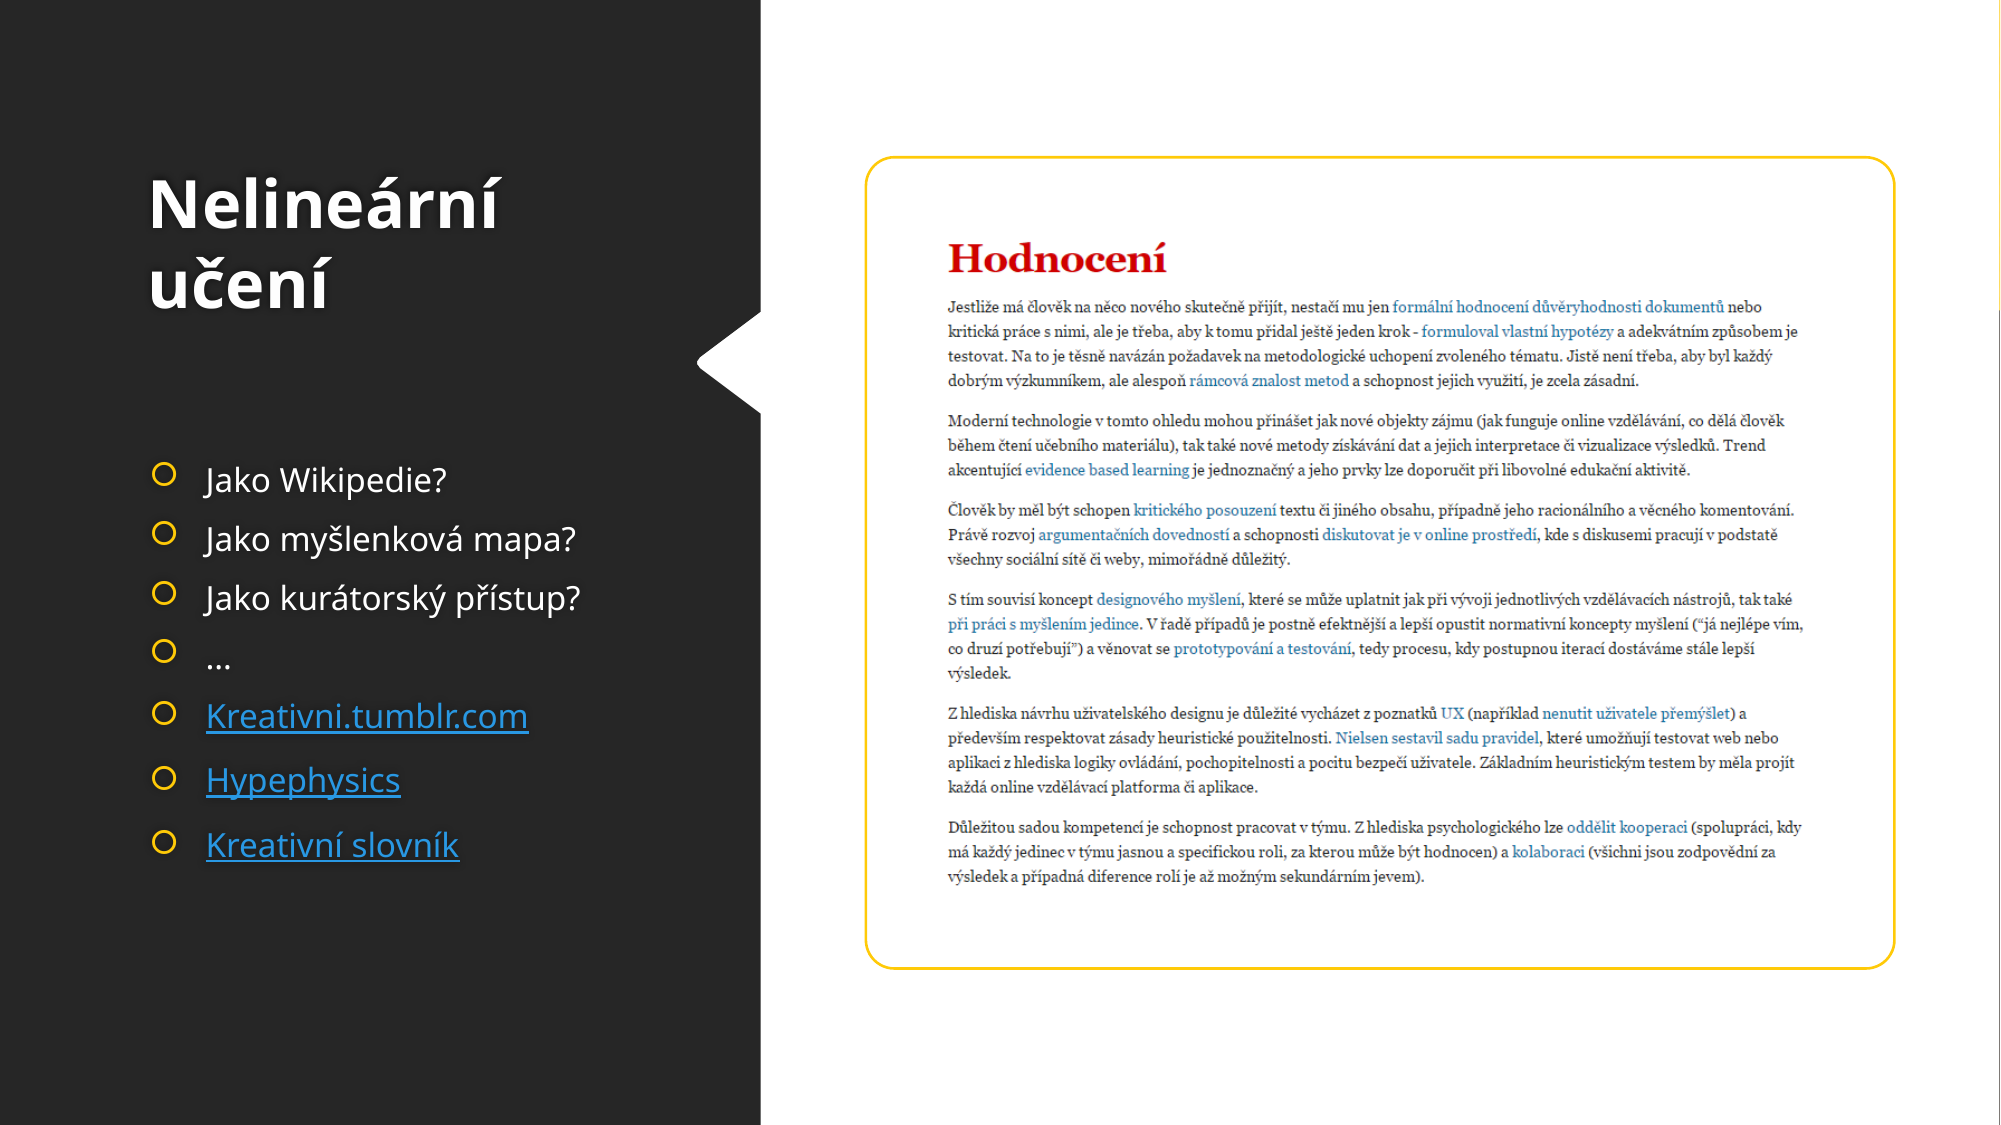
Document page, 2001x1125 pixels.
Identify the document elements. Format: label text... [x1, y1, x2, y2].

text_box [699, 0, 2000, 1125]
text_box [864, 155, 1896, 970]
title Nelineární učení [132, 73, 693, 330]
list Jako Wikipedie? Jako myšlenková mapa? Jako kurátorský přístup? … Kreativni.tumblr.com Hypephysics Kreativní slovník [134, 395, 693, 992]
text_box [0, 0, 762, 1125]
picture [918, 231, 1845, 892]
